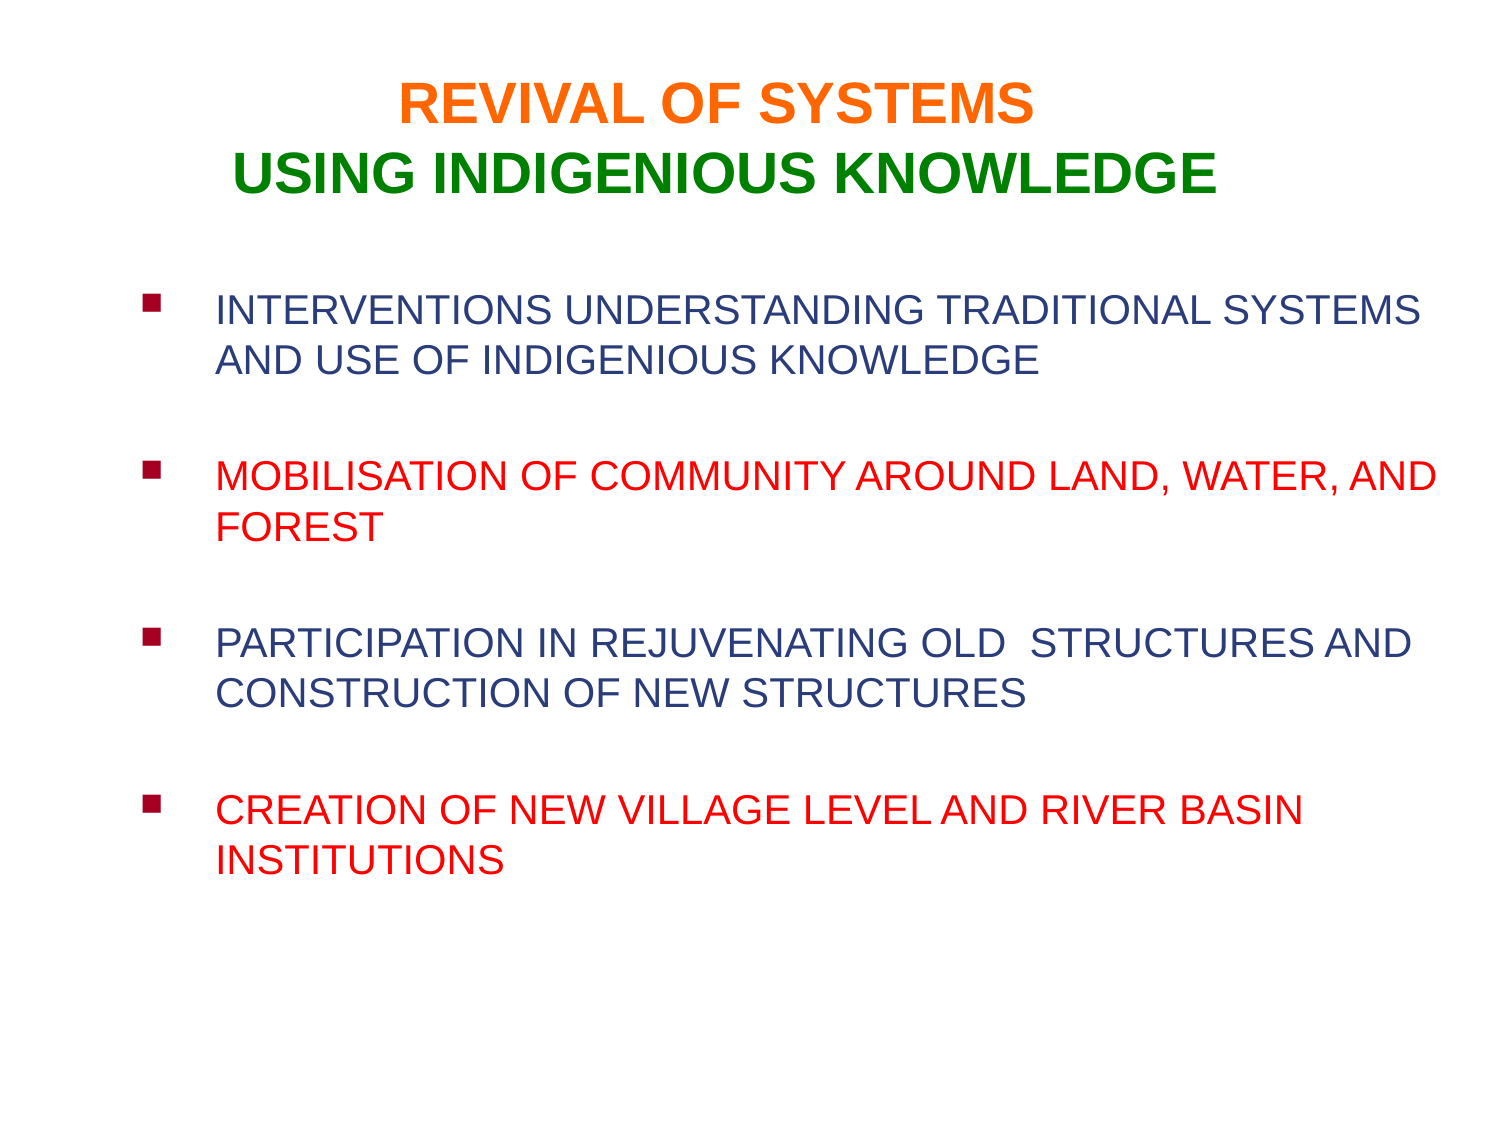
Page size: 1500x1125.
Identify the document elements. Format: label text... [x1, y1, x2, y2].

list INTERVENTIONS UNDERSTANDING TRADITIONAL SYSTEMS AND USE OF INDIGENIOUS KNOWLEDGE MOBILISATION OF COMMUNITY AROUND LAND, WATER, AND FOREST PARTICIPATION IN REJUVENATING OLD STRUCTURES AND CONSTRUCTION OF NEW STRUCTURES CREATION OF NEW VILLAGE LEVEL AND RIVER BASIN INSTITUTIONS [124, 274, 1463, 1063]
title REVIVAL OF SYSTEMS USING INDIGENIOUS KNOWLEDGE [87, 99, 1363, 213]
